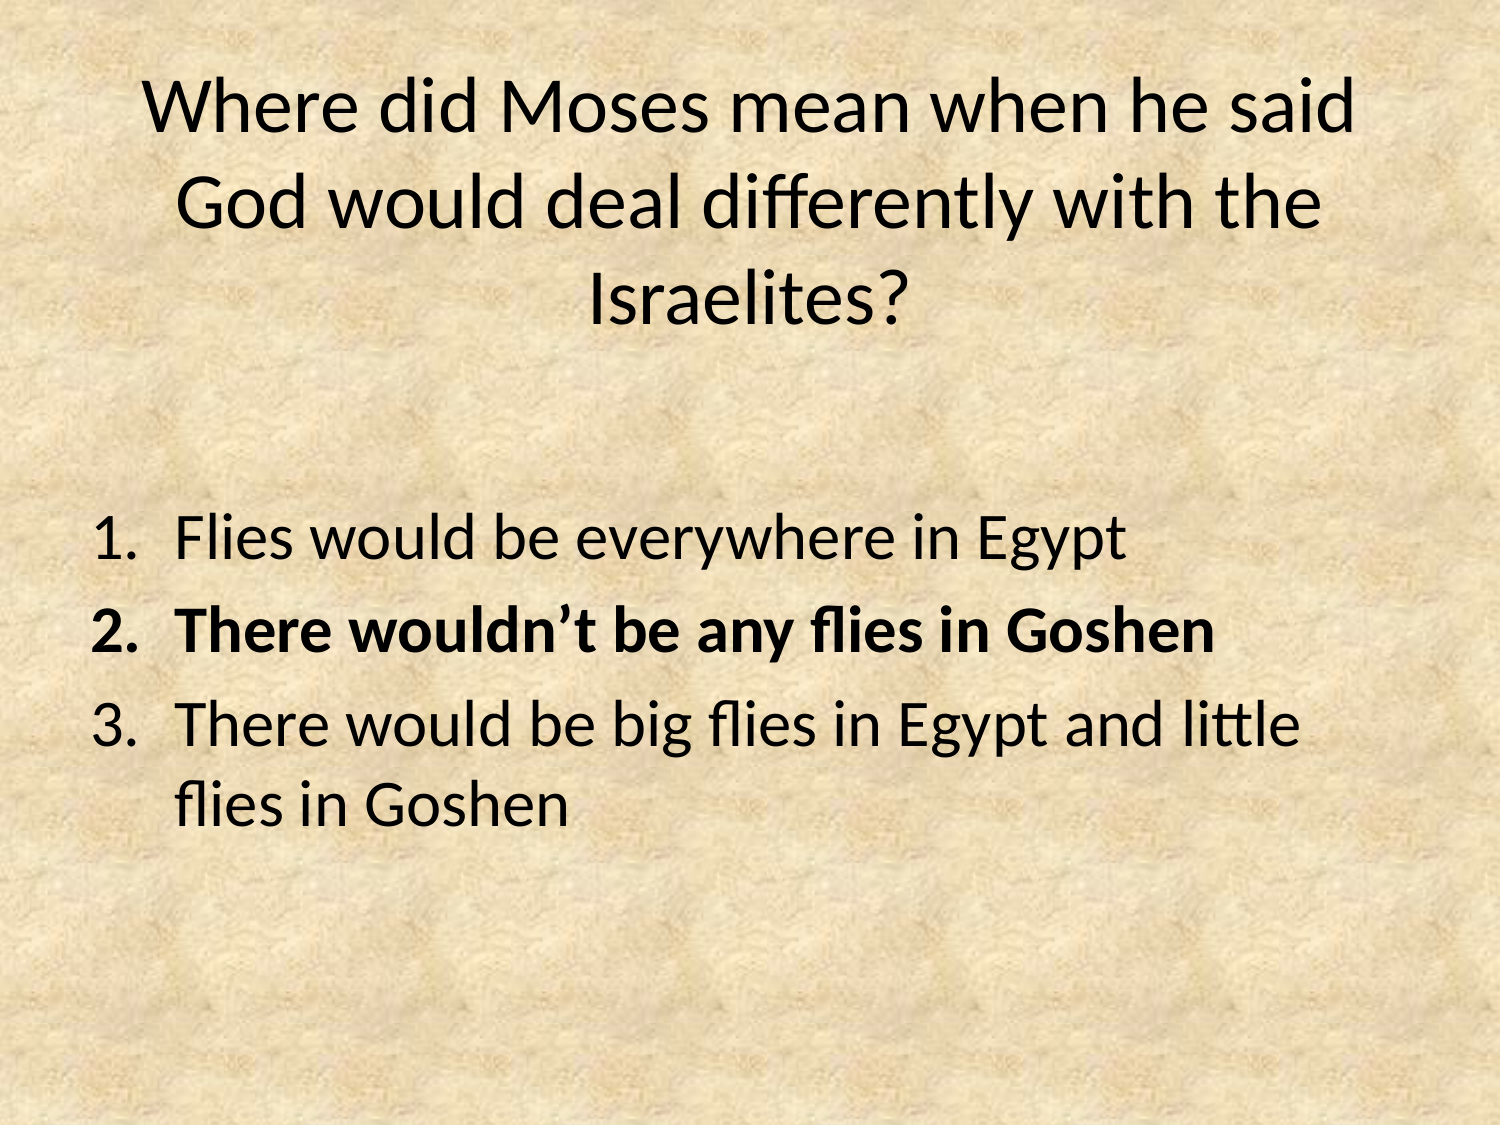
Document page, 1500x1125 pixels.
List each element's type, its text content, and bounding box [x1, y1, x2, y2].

title Where did Moses mean when he said God would deal differently with the Israelites? [75, 45, 1425, 349]
picture [0, 0, 1500, 1125]
list Flies would be everywhere in Egypt There wouldn’t be any flies in Goshen There would be big flies in Egypt and little flies in Goshen [75, 485, 1425, 1005]
